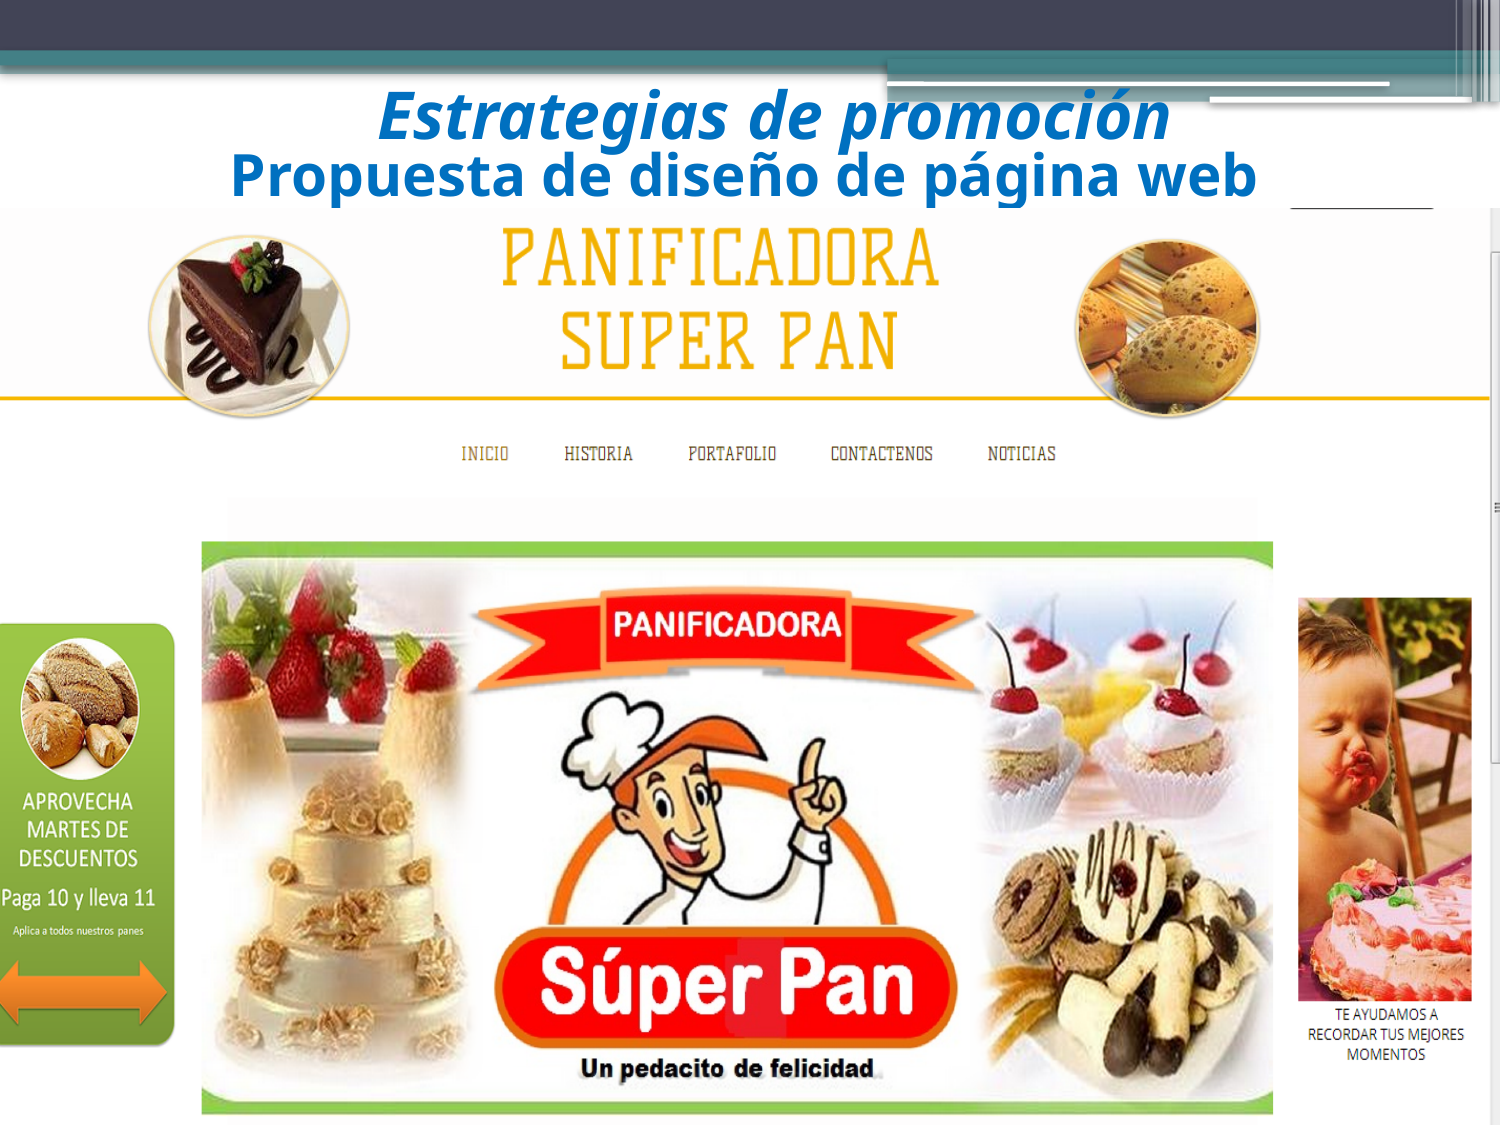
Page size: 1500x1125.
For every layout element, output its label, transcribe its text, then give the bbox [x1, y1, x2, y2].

picture [0, 207, 1500, 1125]
title Propuesta de diseño de página web [76, 125, 1427, 206]
text_box Estrategias de promoción [100, 66, 1451, 161]
